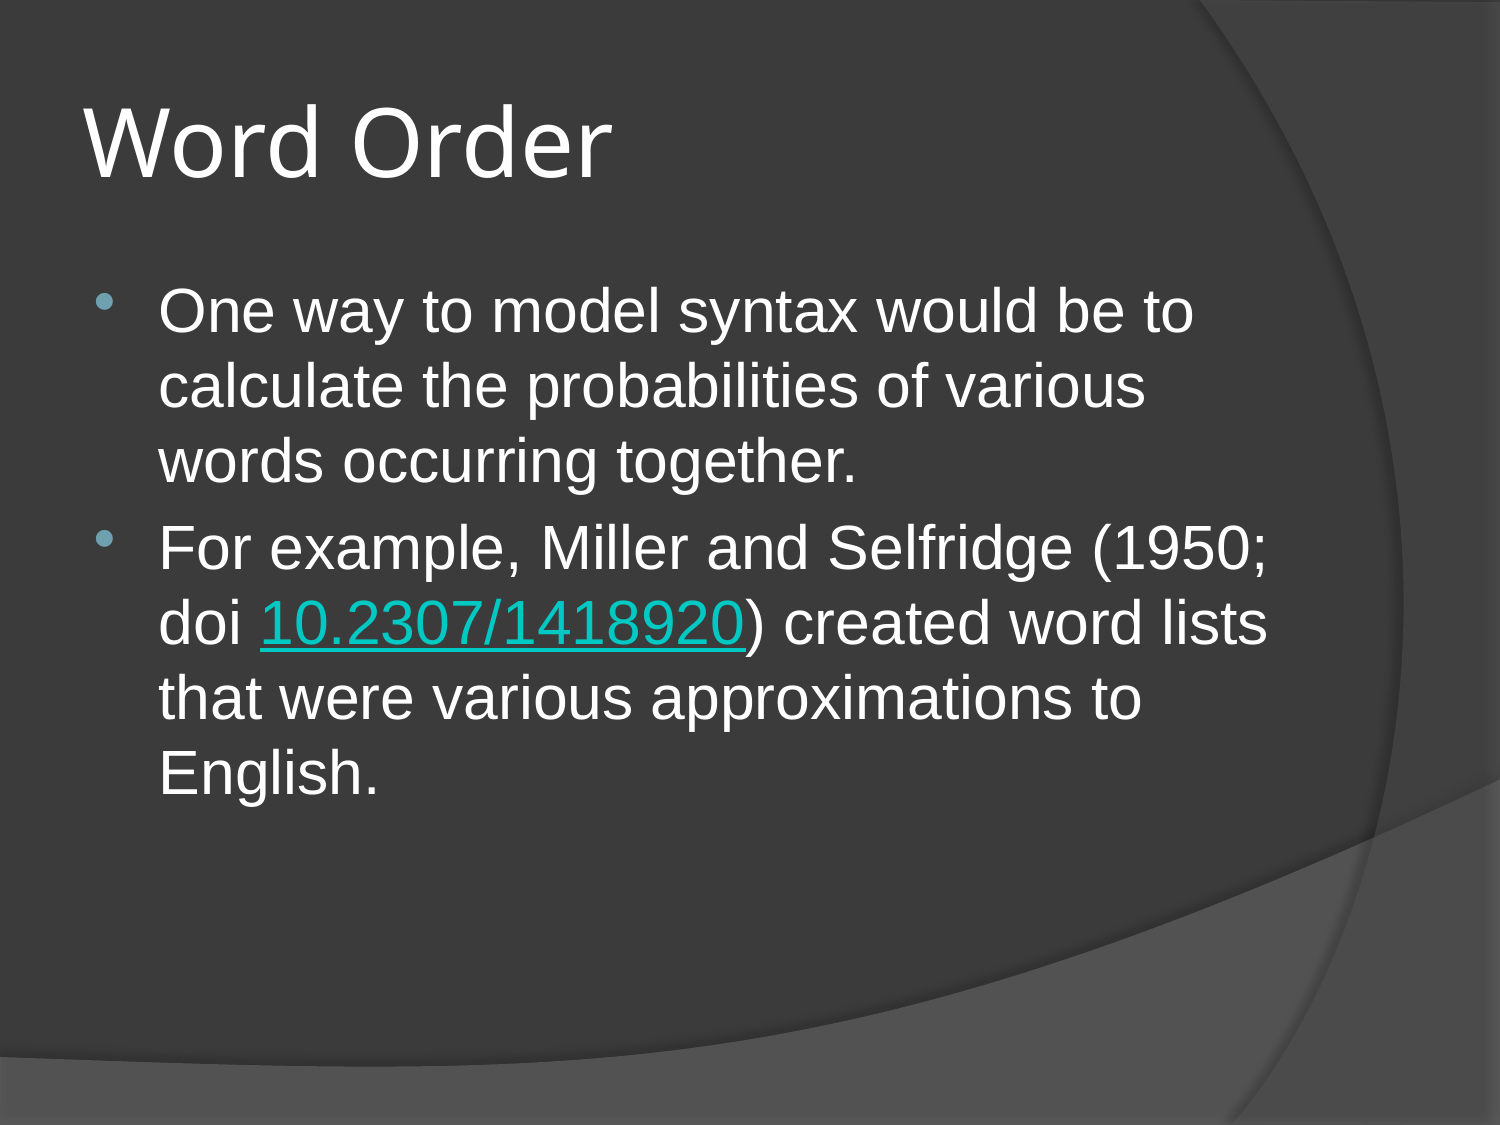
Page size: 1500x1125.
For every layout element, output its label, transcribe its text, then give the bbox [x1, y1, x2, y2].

list One way to model syntax would be to calculate the probabilities of various words occurring together. For example, Miller and Selfridge (1950; doi 10.2307/1418920) created word lists that were various approximations to English. [75, 262, 1300, 1005]
title Word Order [75, 45, 1300, 233]
